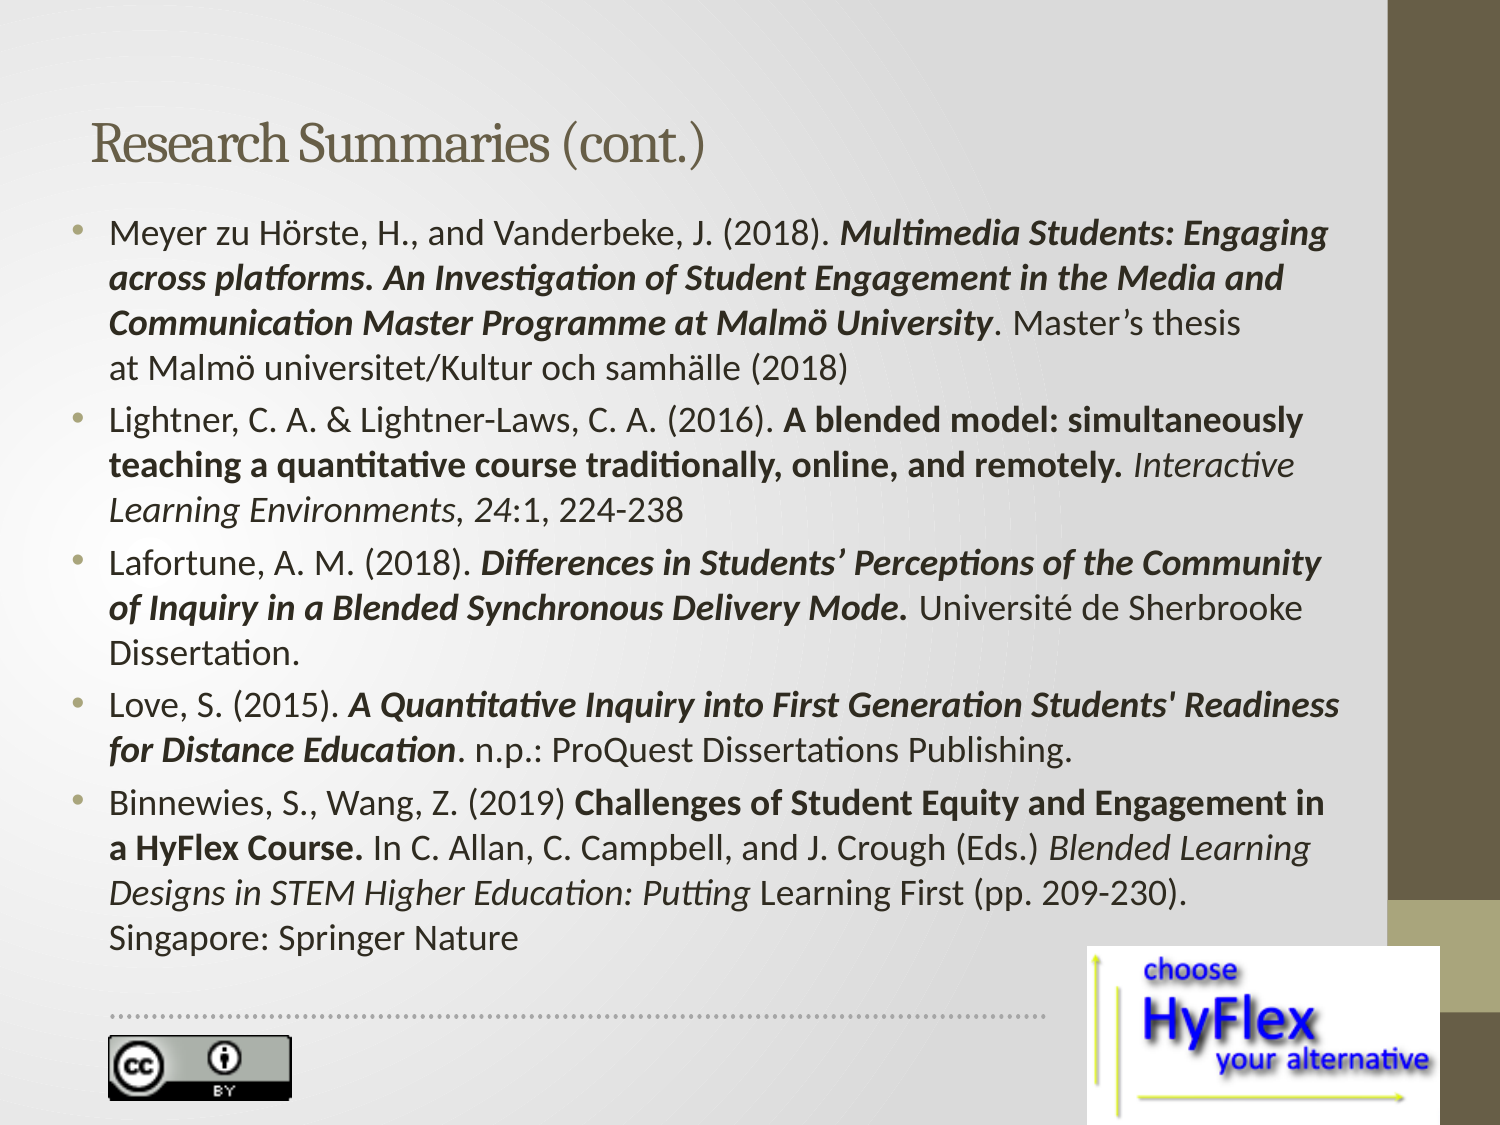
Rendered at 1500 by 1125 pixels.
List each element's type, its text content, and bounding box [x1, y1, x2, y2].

title Research Summaries (cont.) [75, 45, 1325, 200]
picture [108, 1063, 292, 1101]
picture [1087, 946, 1440, 1125]
list Meyer zu Hörste, H., and Vanderbeke, J. (2018). Multimedia Students: Engaging across platforms. An Investigation of Student Engagement in the Media and Communication Master Programme at Malmö University. Master’s thesis at Malmö universitet/Kultur och samhälle (2018) Lightner, C. A. & Lightner-Laws, C. A. (2016). A blended model: simultaneously teaching a quantitative course traditionally, online, and remotely. Interactive Learning Environments, 24:1, 224-238 Lafortune, A. M. (2018). Differences in Students’ Perceptions of the Community of Inquiry in a Blended Synchronous Delivery Mode. Université de Sherbrooke Dissertation. Love, S. (2015). A Quantitative Inquiry into First Generation Students' Readiness for Distance Education. n.p.: ProQuest Dissertations Publishing. Binnewies, S., Wang, Z. (2019) Challenges of Student Equity and Engagement in a HyFlex Course. In C. Allan, C. Campbell, and J. Crough (Eds.) Blended Learning Designs in STEM Higher Education: Putting Learning First (pp. 209-230). Singapore: Springer Nature [37, 200, 1363, 1063]
